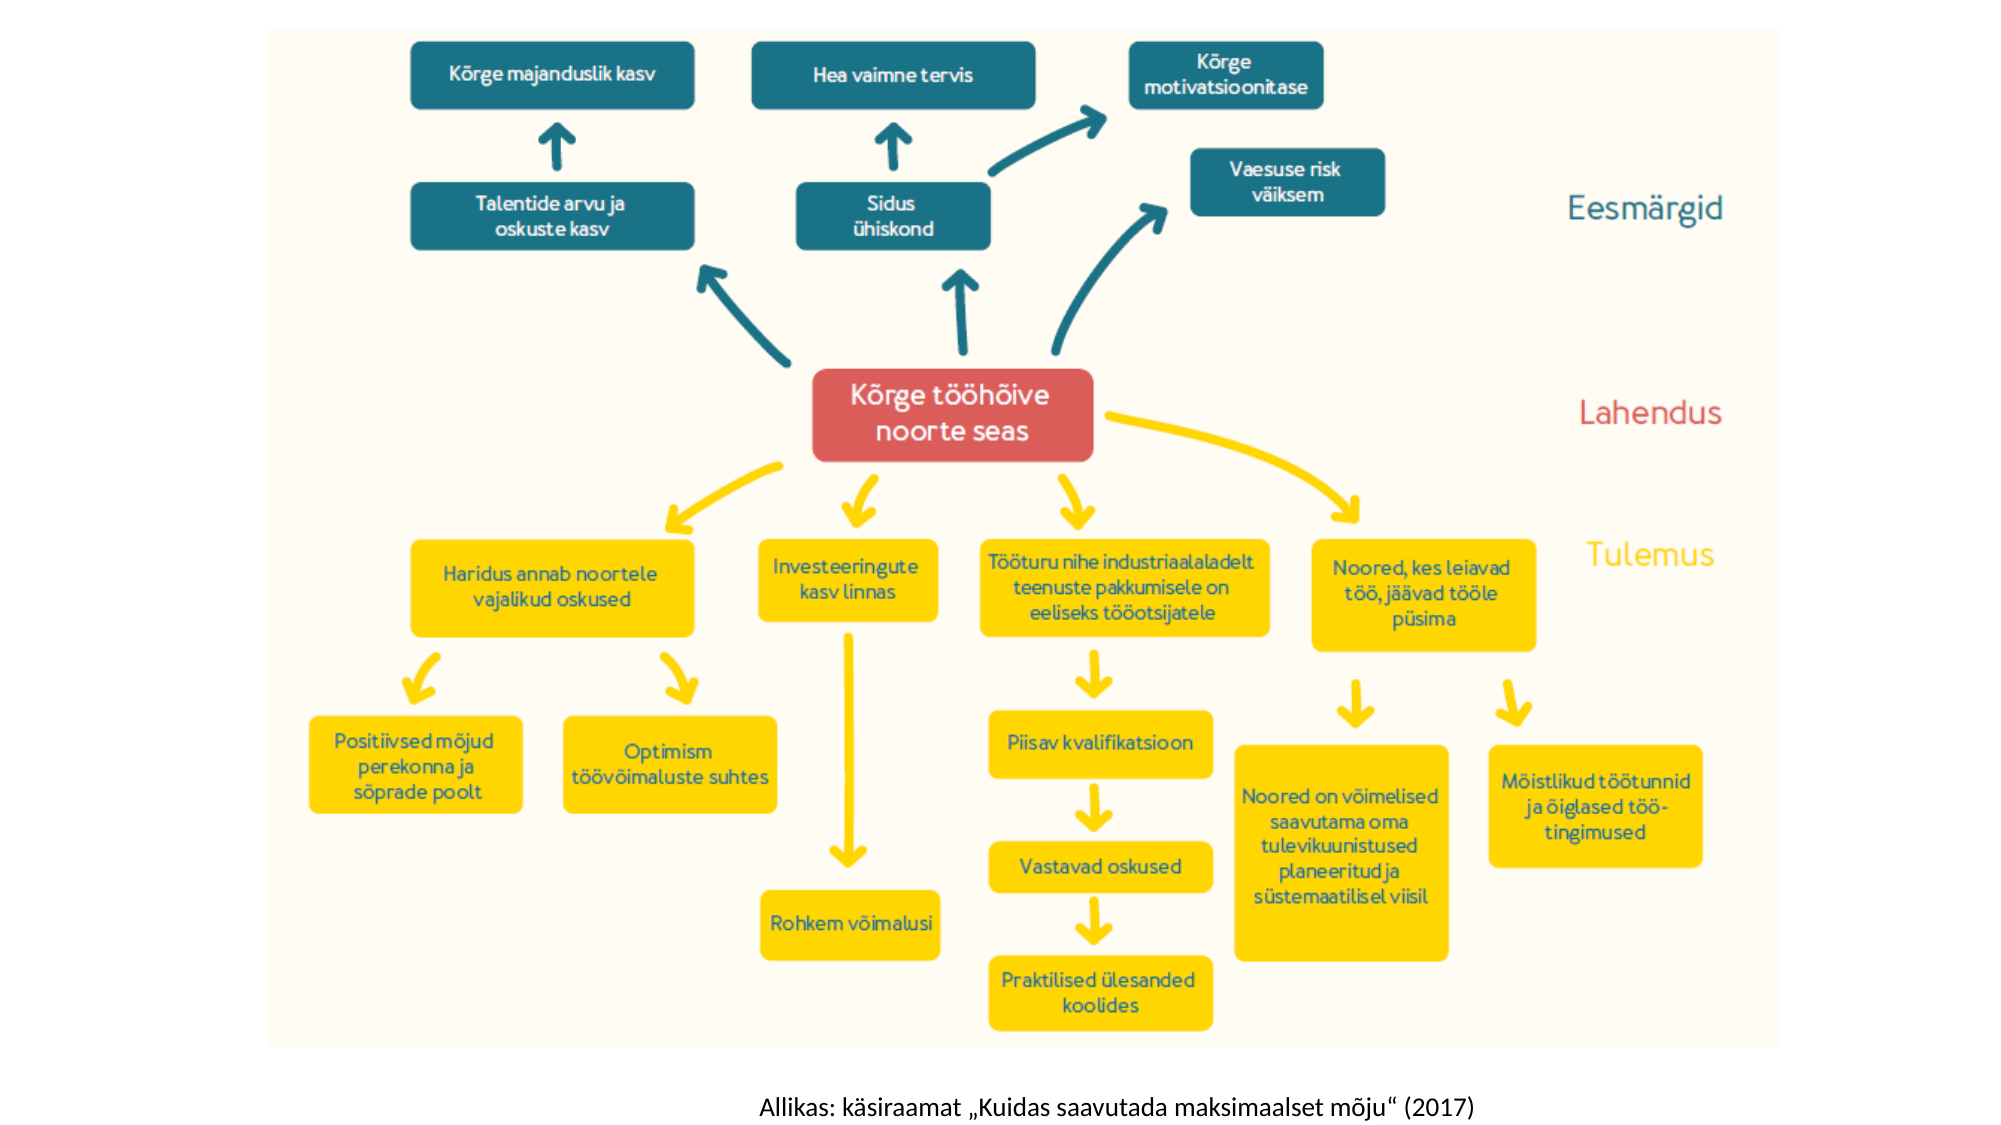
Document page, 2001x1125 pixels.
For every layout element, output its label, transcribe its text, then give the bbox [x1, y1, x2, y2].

text_box Allikas: käsiraamat „Kuidas saavutada maksimaalset mõju“ (2017) [751, 1081, 1662, 1125]
picture [267, 30, 1779, 1047]
